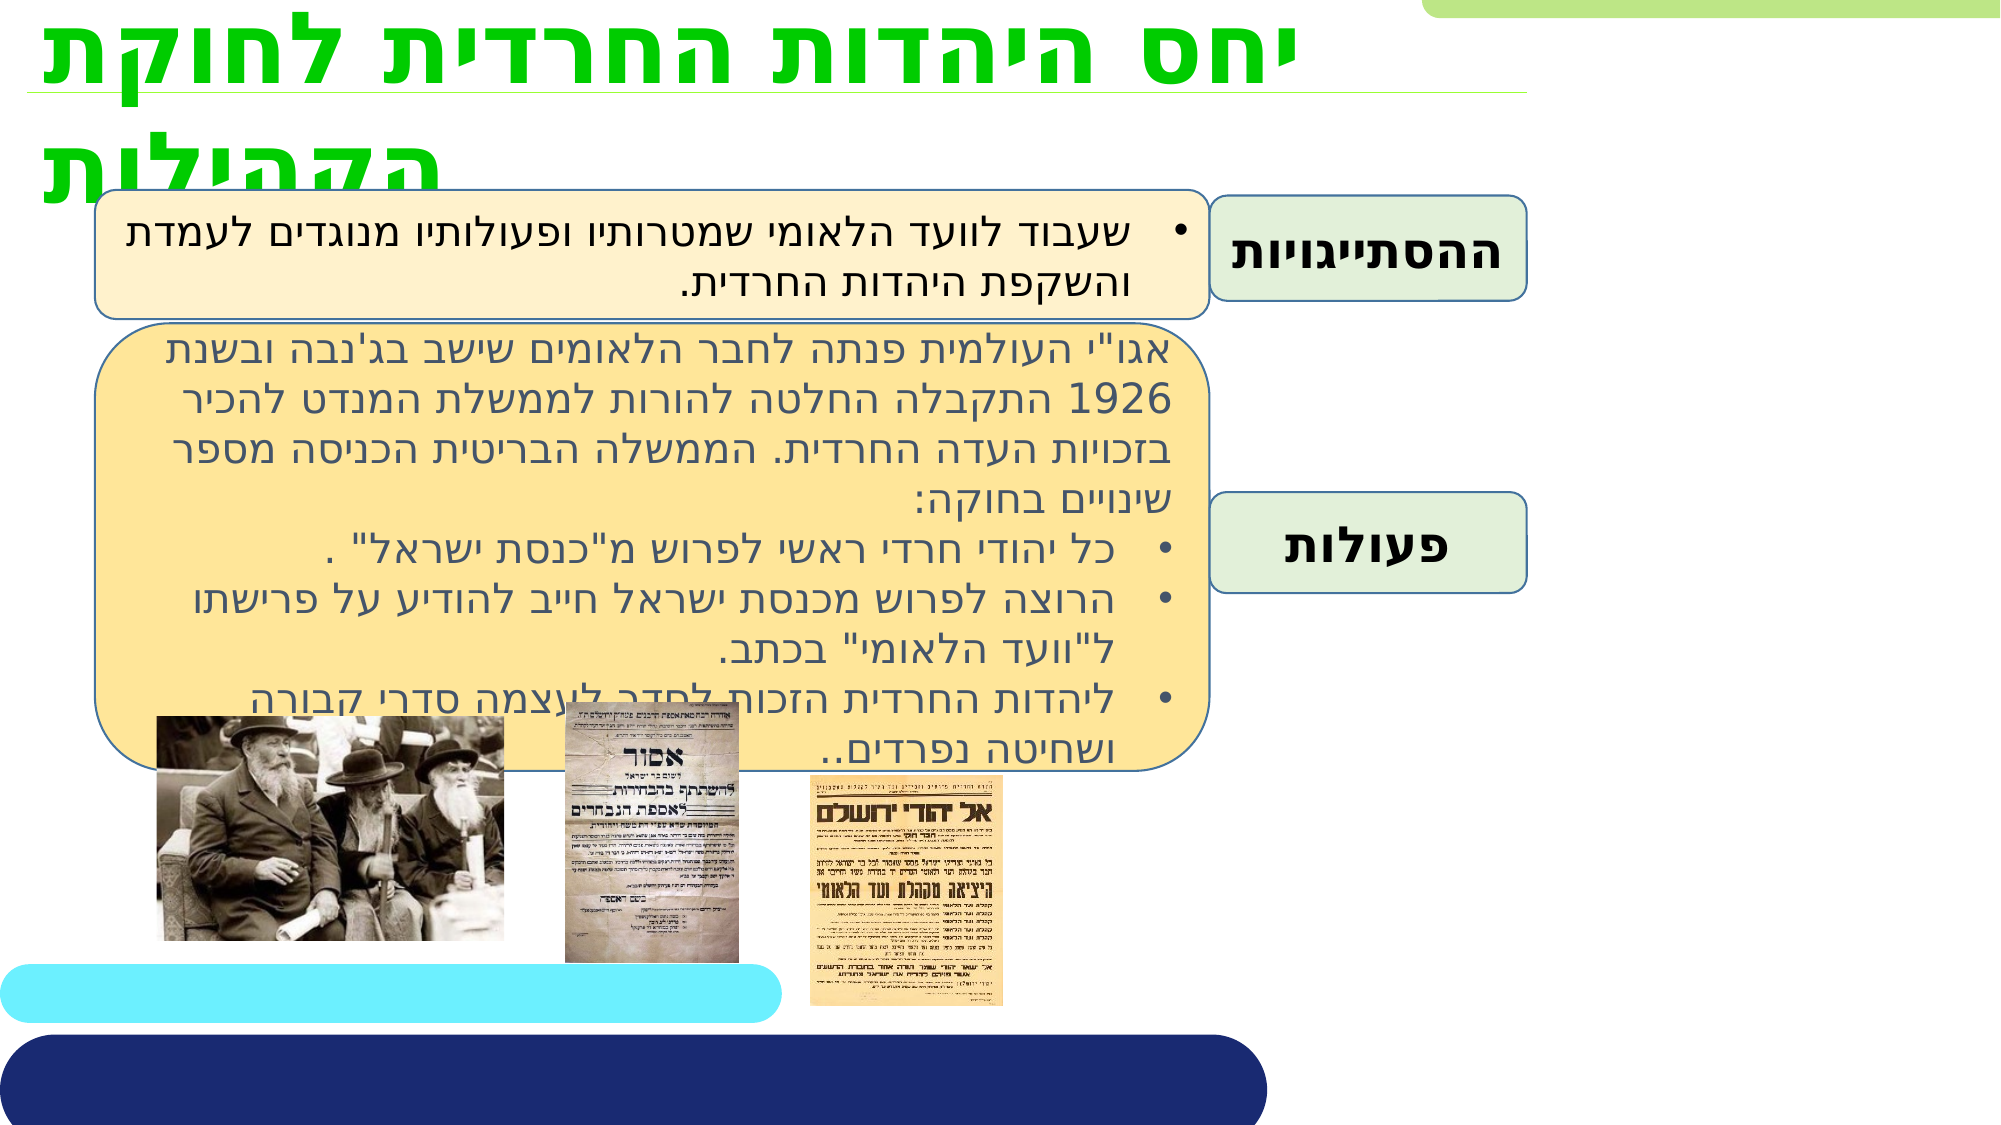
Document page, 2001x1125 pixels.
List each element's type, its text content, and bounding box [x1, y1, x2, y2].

text_box אגו"י העולמית פנתה לחבר הלאומים שישב בג'נבה ובשנת 1926 התקבלה החלטה להורות לממשלת המנדט להכיר בזכויות העדה החרדית. הממשלה הבריטית הכניסה מספר שינויים בחוקה: כל יהודי חרדי ראשי לפרוש מ"כנסת ישראל" . הרוצה לפרוש מכנסת ישראל חייב להודיע על פרישתו ל"וועד הלאומי" בכתב. ליהדות החרדית הזכות לסדר לעצמה סדרי קבורה ושחיטה נפרדים.. [93, 322, 1211, 772]
picture [810, 775, 1003, 1006]
text_box פעולות [1208, 491, 1528, 595]
text_box שעבוד לוועד הלאומי שמטרותיו ופעולותיו מנוגדים לעמדת והשקפת היהדות החרדית. [93, 188, 1211, 321]
picture [565, 702, 739, 963]
text_box יחס היהדות החרדית לחוקת הקהילות [29, 0, 1507, 92]
picture [156, 716, 505, 941]
text_box ההסתייגויות [1208, 194, 1528, 302]
text_box יחס היהדות החרדית לחוקת הקהילות [29, 93, 1507, 350]
